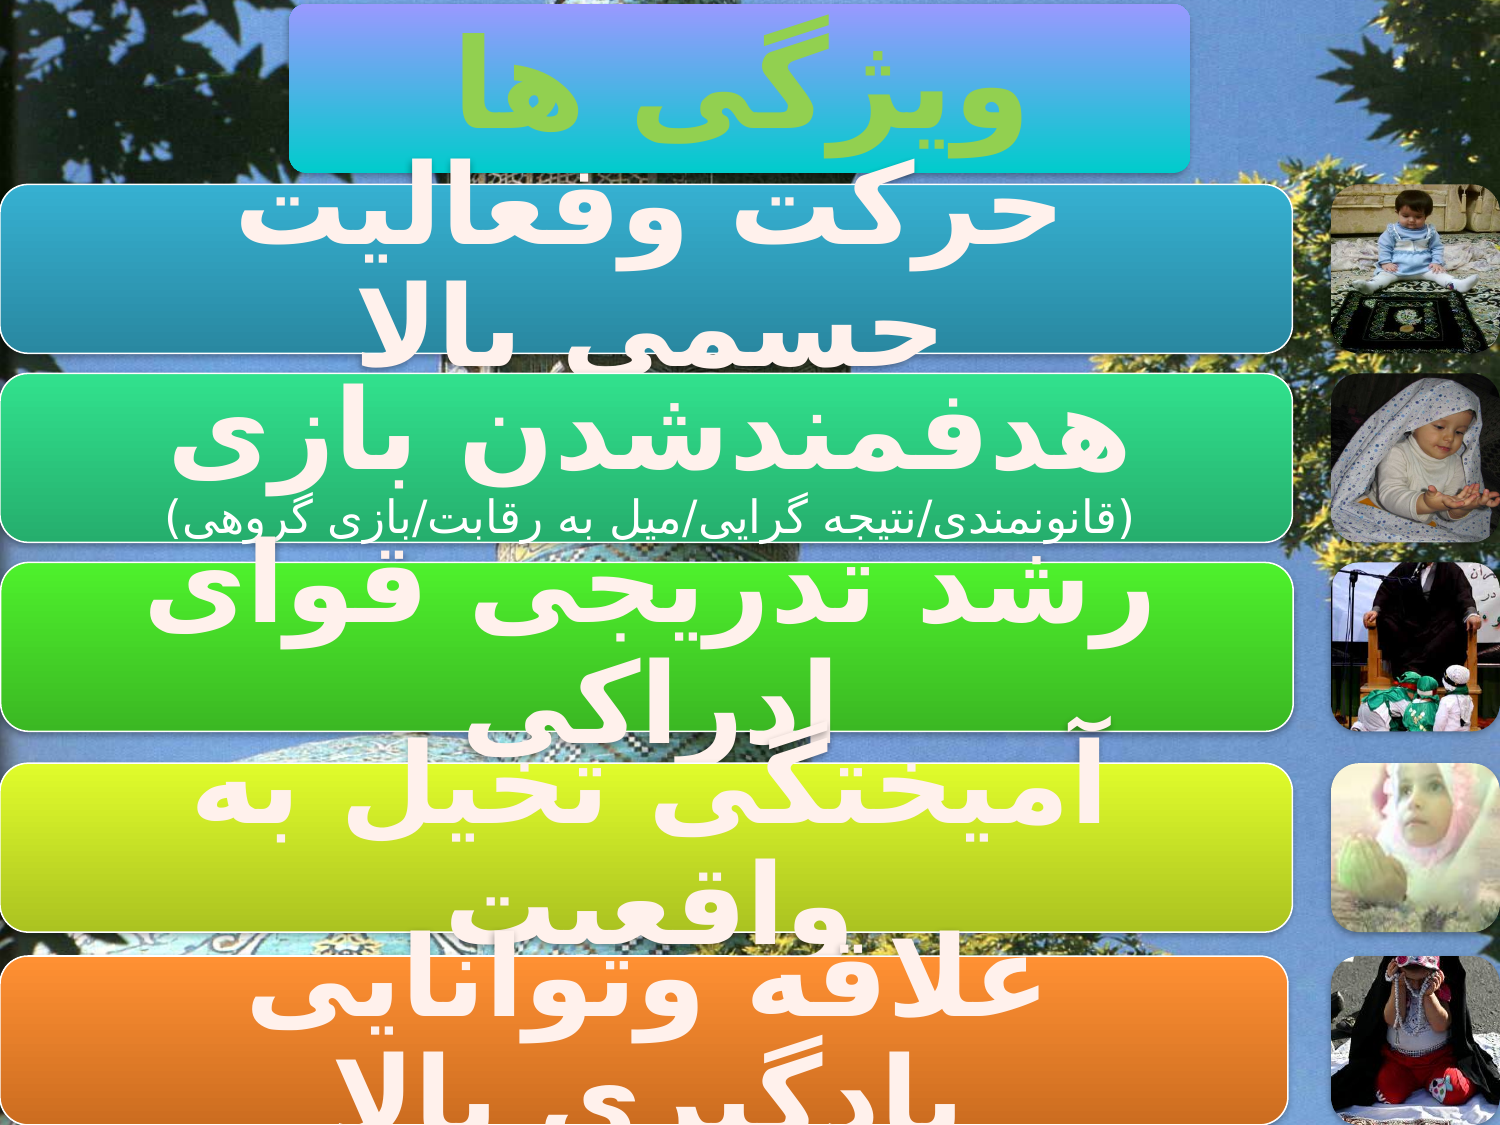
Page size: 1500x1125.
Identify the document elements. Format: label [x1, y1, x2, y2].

text_box [0, 0, 1500, 1125]
